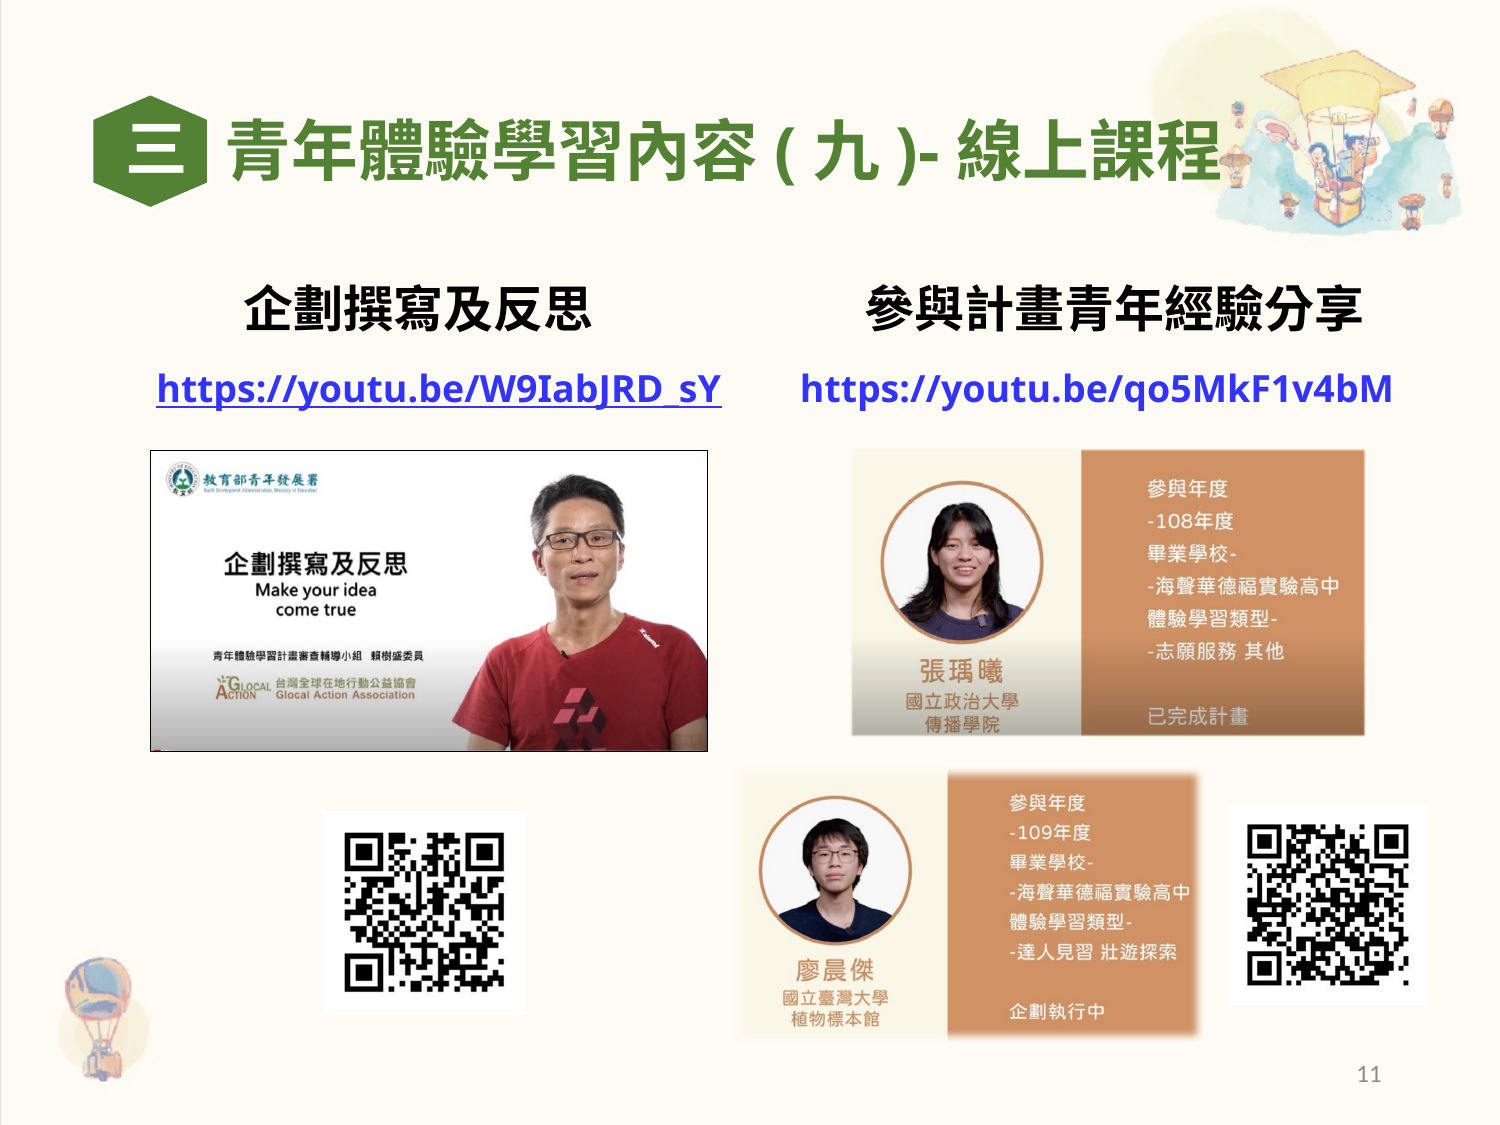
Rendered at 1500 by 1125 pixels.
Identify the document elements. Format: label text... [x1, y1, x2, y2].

picture [1228, 805, 1428, 1005]
text_box 企劃撰寫及反思 [208, 267, 629, 345]
slide_number 11 [1059, 1042, 1397, 1103]
text_box https://youtu.be/qo5MkF1v4bM [784, 339, 1413, 417]
text_box https://youtu.be/W9IabJRD_sY [111, 346, 750, 424]
picture [150, 450, 708, 752]
picture [323, 811, 526, 1014]
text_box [91, 93, 1250, 209]
picture [850, 448, 1366, 737]
text_box 參與計畫青年經驗分享 [816, 267, 1413, 339]
picture [733, 766, 1205, 1044]
